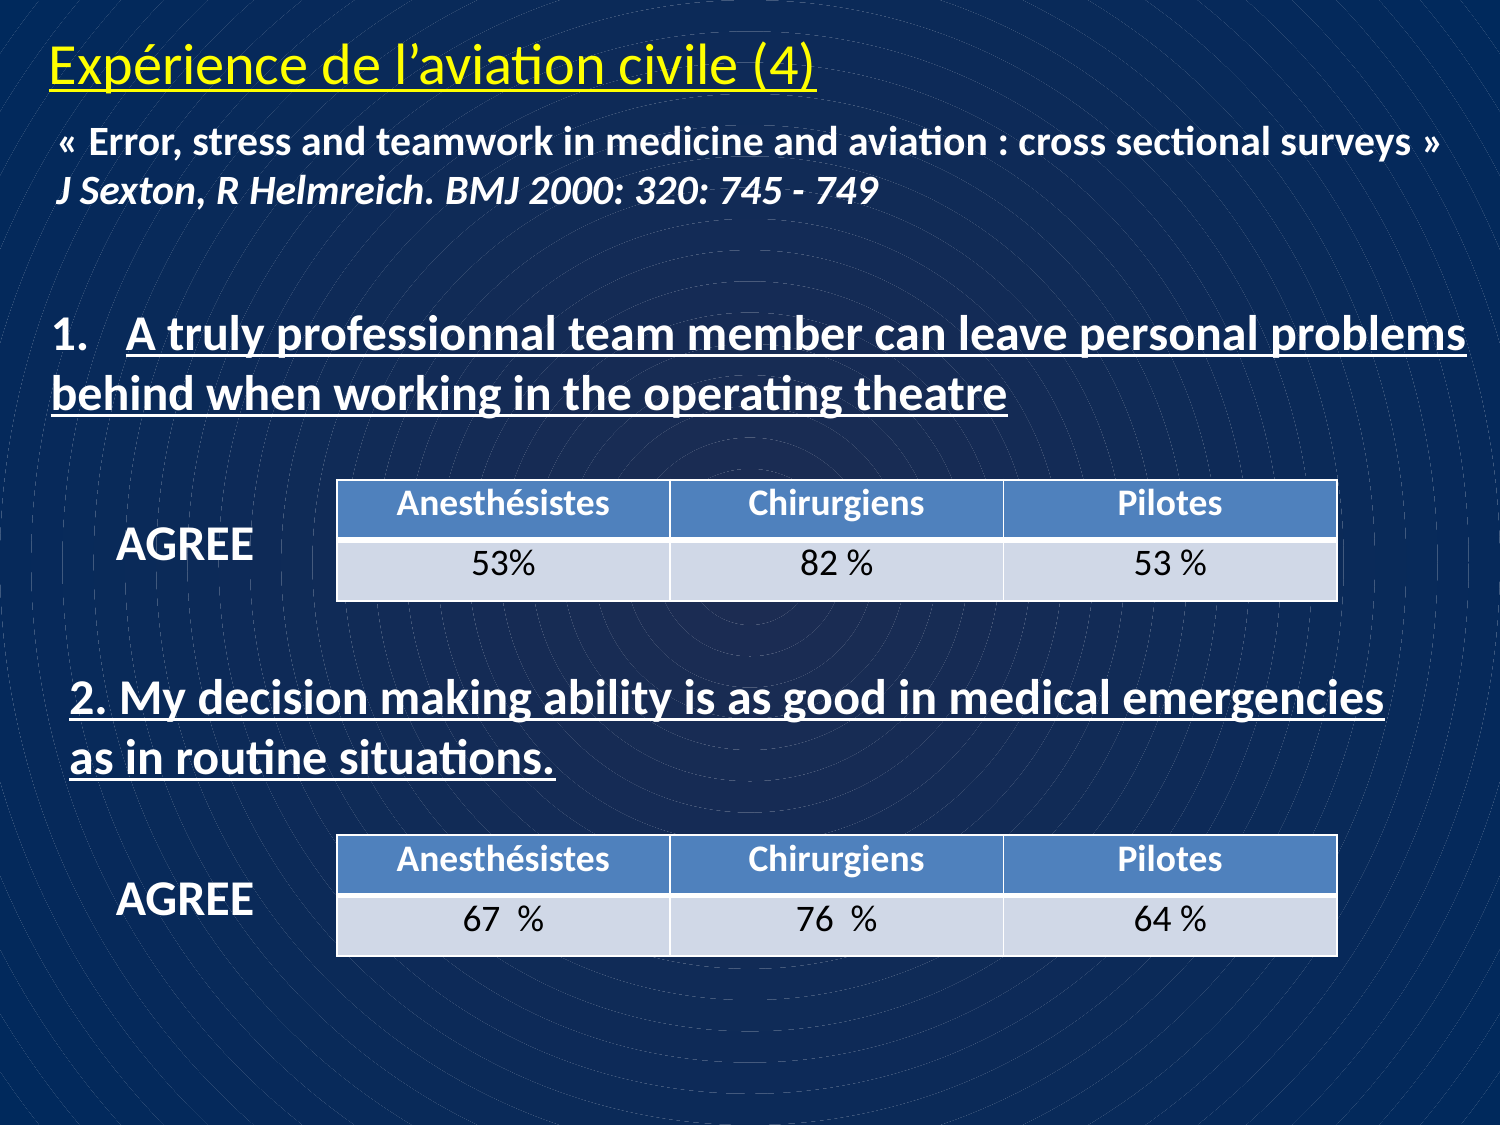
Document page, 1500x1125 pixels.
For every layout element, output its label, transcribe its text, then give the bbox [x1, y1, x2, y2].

table_header Chirurgiens [671, 481, 1003, 537]
table_cell 76 % [671, 898, 1003, 955]
table_header Chirurgiens [671, 836, 1003, 893]
text_box A truly professionnal team member can leave personal problems behind when working in the operating theatre [35, 293, 1482, 429]
table_header Anesthésistes [338, 836, 669, 893]
text_box 2. My decision making ability is as good in medical emergencies as in routine situations. [54, 656, 1401, 792]
table_cell 64 % [1004, 898, 1336, 955]
table_header Anesthésistes [338, 481, 669, 537]
text_box Expérience de l’aviation civile (4) [34, 19, 833, 104]
table_cell 53% [338, 543, 669, 600]
text_box AGREE [101, 503, 270, 579]
table_cell 67 % [338, 898, 669, 955]
text_box AGREE [101, 857, 270, 933]
table_header Pilotes [1004, 481, 1336, 537]
table_cell 53 % [1004, 543, 1336, 600]
table_cell 82 % [671, 543, 1003, 600]
table_header Pilotes [1004, 836, 1336, 893]
text_box « Error, stress and teamwork in medicine and aviation : cross sectional surveys » J Sexton, R Helmreich. BMJ 2000: 320: 745 - 749 [41, 106, 1460, 221]
